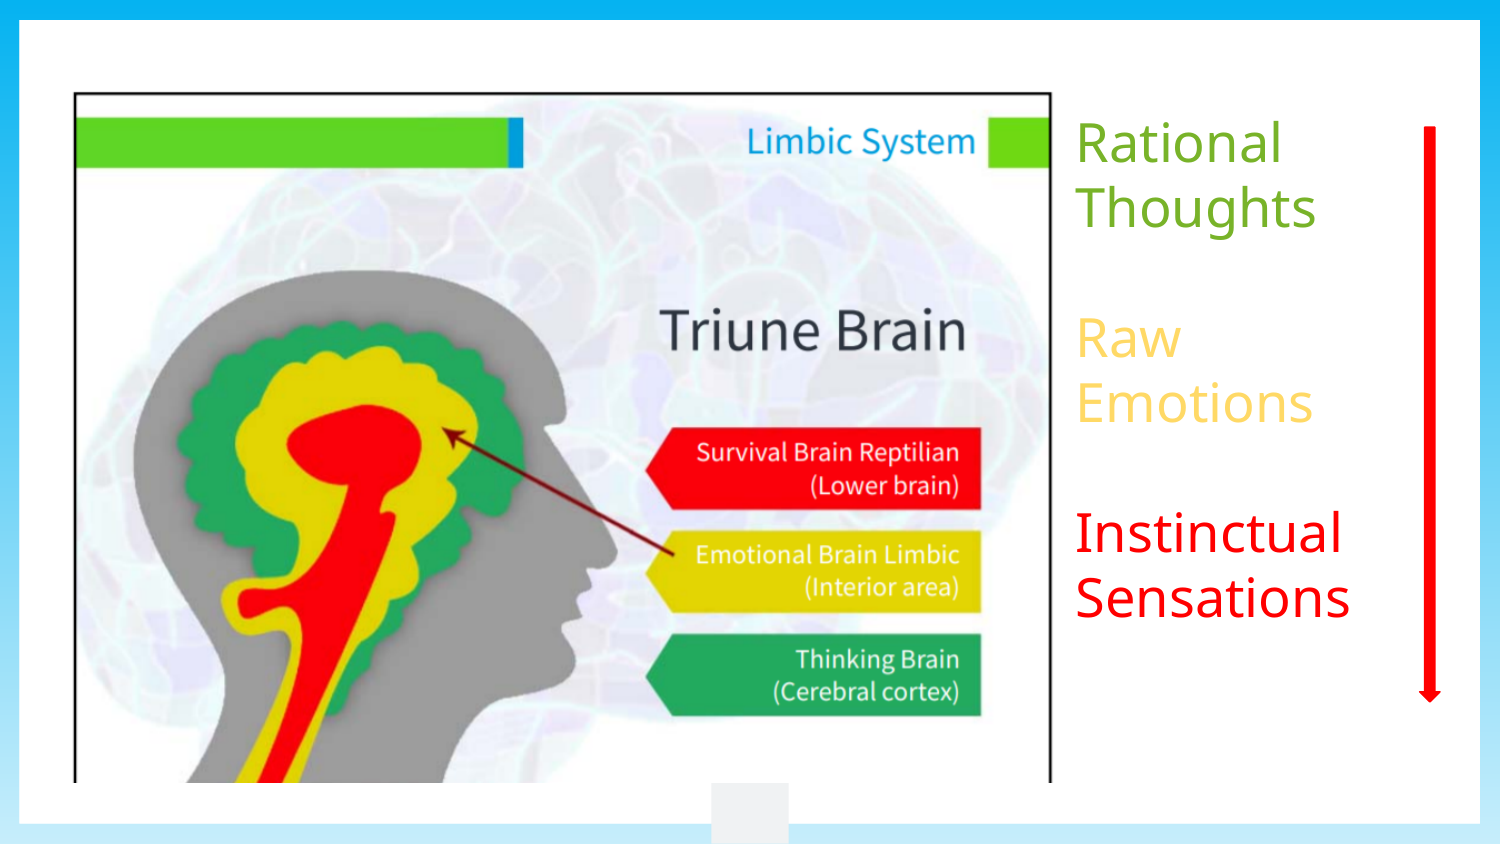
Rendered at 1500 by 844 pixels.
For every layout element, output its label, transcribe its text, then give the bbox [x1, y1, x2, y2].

picture [50, 61, 1081, 783]
text_box [1419, 127, 1440, 702]
text_box Rational Thoughts Raw Emotions Instinctual Sensations [1086, 93, 1400, 736]
